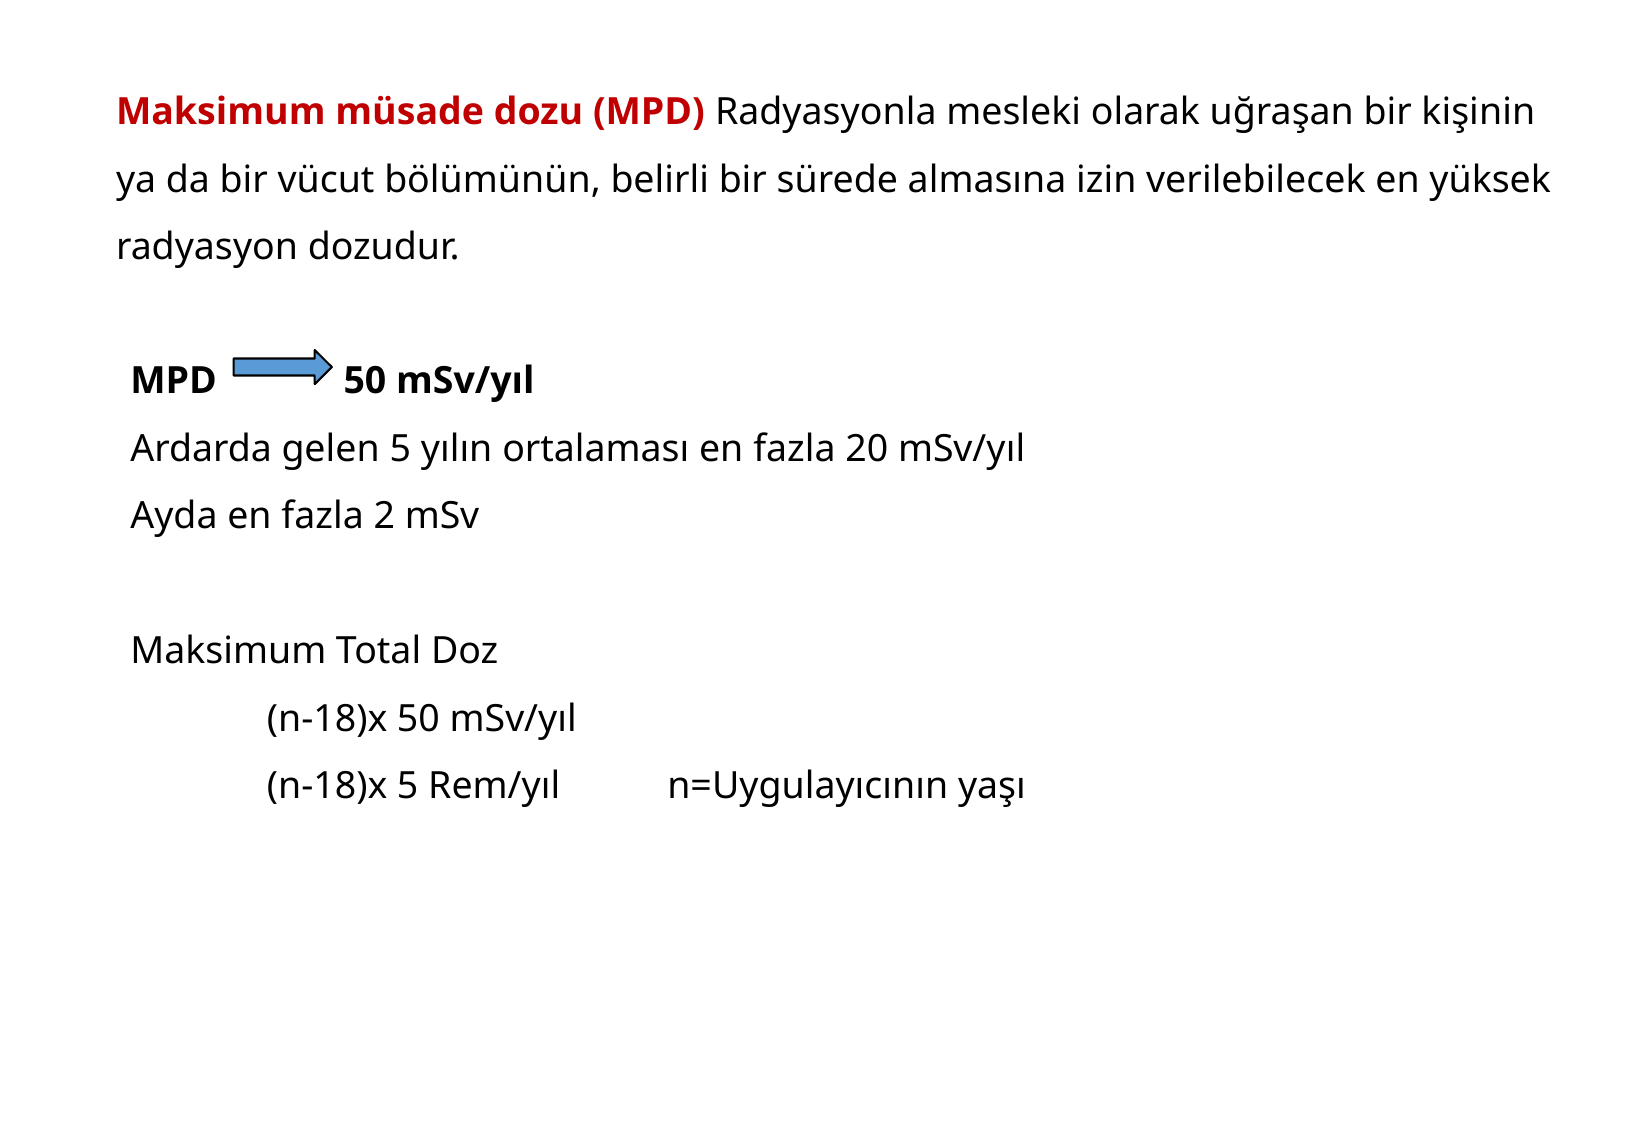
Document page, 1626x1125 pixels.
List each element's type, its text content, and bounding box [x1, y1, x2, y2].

text_box MPD 50 mSv/yıl Ardarda gelen 5 yılın ortalaması en fazla 20 mSv/yıl Ayda en fazla 2 mSv Maksimum Total Doz (n-18)x 50 mSv/yıl (n-18)x 5 Rem/yıl n=Uygulayıcının yaşı [115, 326, 1522, 1021]
text_box [233, 350, 332, 385]
text_box Maksimum müsade dozu (MPD) Radyasyonla mesleki olarak uğraşan bir kişinin ya da bir vücut bölümünün, belirli bir sürede almasına izin verilebilecek en yüksek radyasyon dozudur. [27, 57, 1580, 275]
